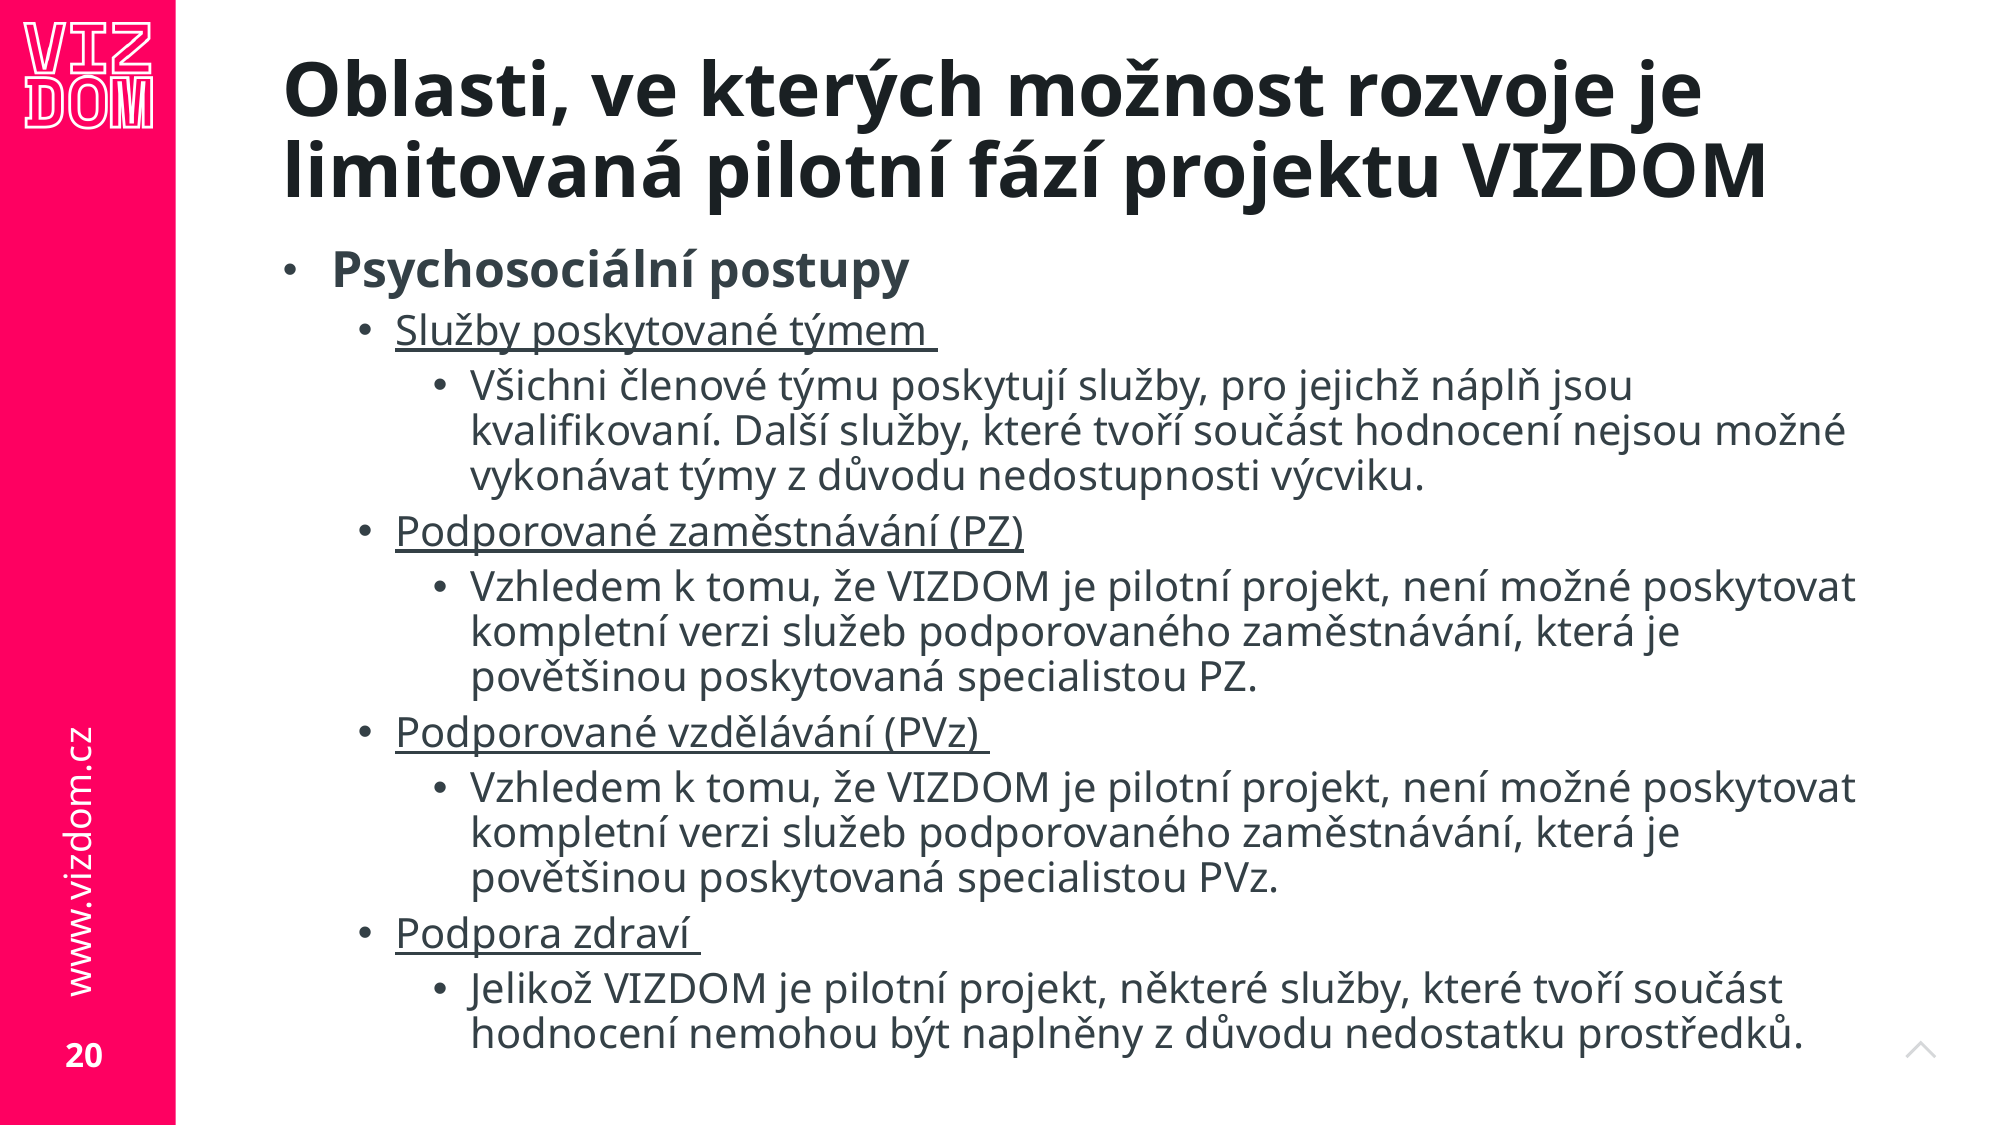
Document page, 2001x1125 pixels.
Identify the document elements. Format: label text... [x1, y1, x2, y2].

title Oblasti, ve kterých možnost rozvoje je limitovaná pilotní fází projektu VIZDOM [282, 59, 1863, 205]
picture [9, 5, 167, 146]
list Psychosociální postupy Služby poskytované týmem Všichni členové týmu poskytují služby, pro jejichž náplň jsou kvalifikovaní. Další služby, které tvoří součást hodnocení nejsou možné vykonávat týmy z důvodu nedostupnosti výcviku. Podporované zaměstnávání (PZ) Vzhledem k tomu, že VIZDOM je pilotní projekt, není možné poskytovat kompletní verzi služeb podporovaného zaměstnávání, která je povětšinou poskytovaná specialistou PZ. Podporované vzdělávání (PVz) Vzhledem k tomu, že VIZDOM je pilotní projekt, není možné poskytovat kompletní verzi služeb podporovaného zaměstnávání, která je povětšinou poskytovaná specialistou PVz. Podpora zdraví Jelikož VIZDOM je pilotní projekt, některé služby, které tvoří součást hodnocení nemohou být naplněny z důvodu nedostatku prostředků. [282, 237, 1863, 1085]
